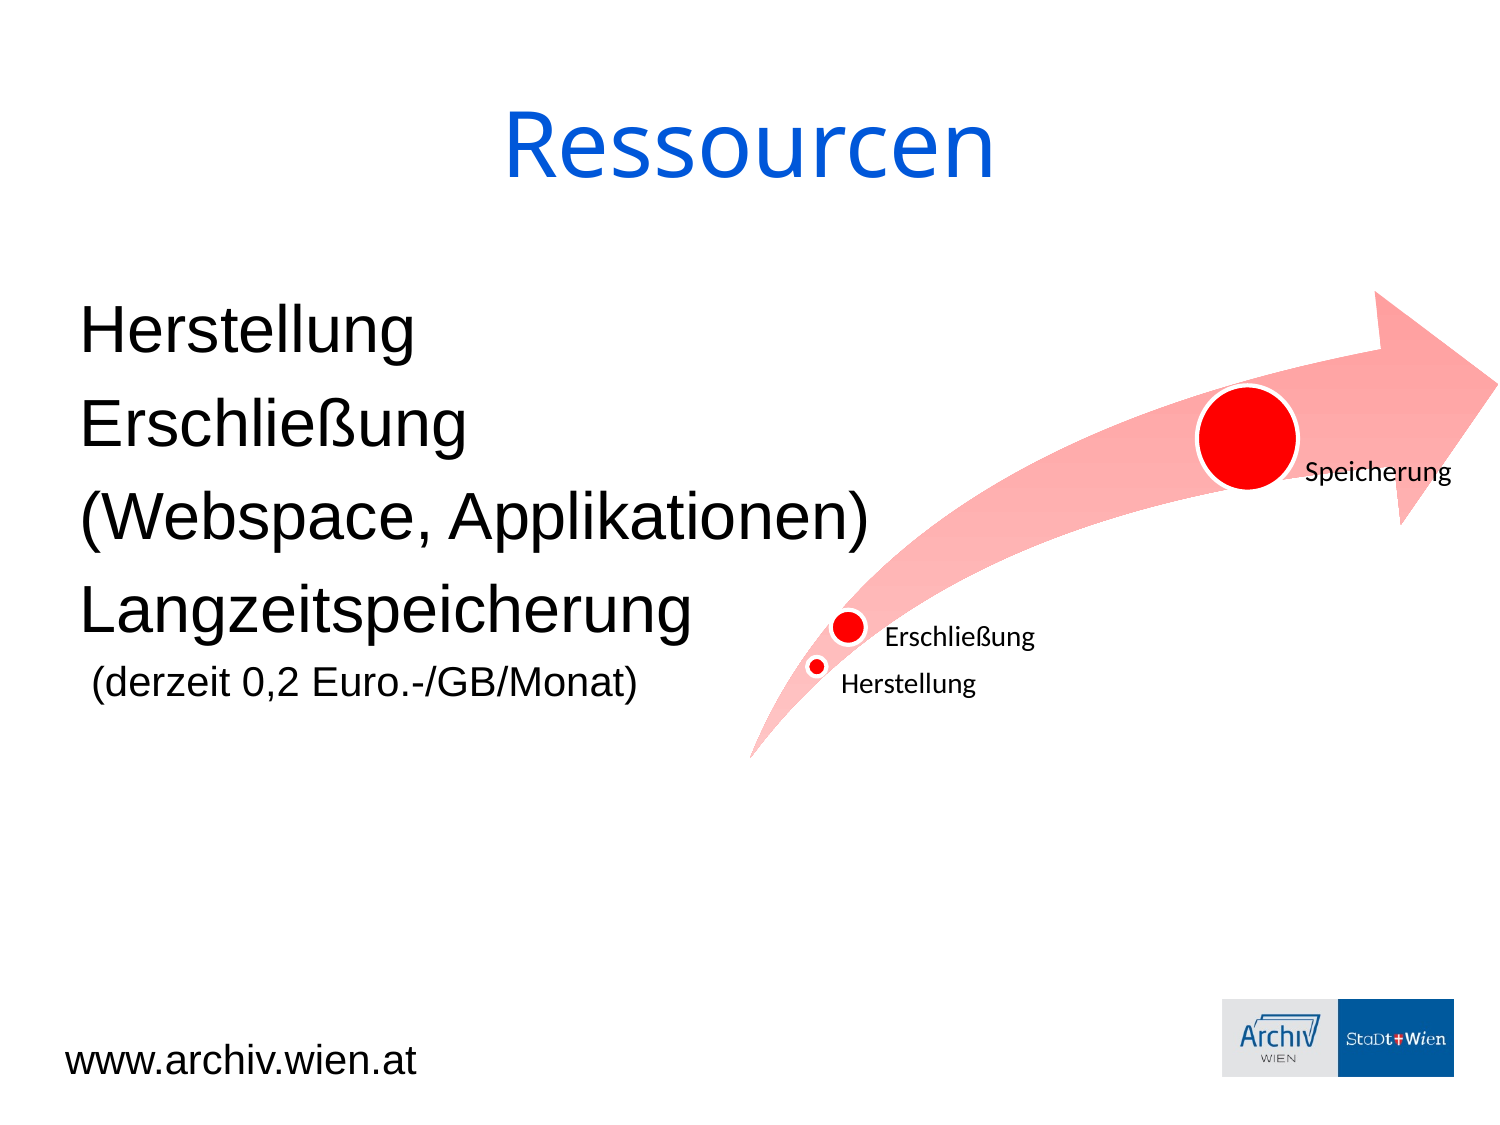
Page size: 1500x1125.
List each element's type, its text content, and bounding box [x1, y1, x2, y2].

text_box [749, 231, 1499, 899]
text_box Herstellung Erschließung (Webspace, Applikationen) Langzeitspeicherung (derzeit 0,2 Euro.-/GB/Monat) [64, 278, 1275, 954]
footer www.archiv.wien.at [50, 1025, 525, 1088]
text_box Ressourcen [112, 78, 1388, 266]
picture [1222, 999, 1454, 1077]
